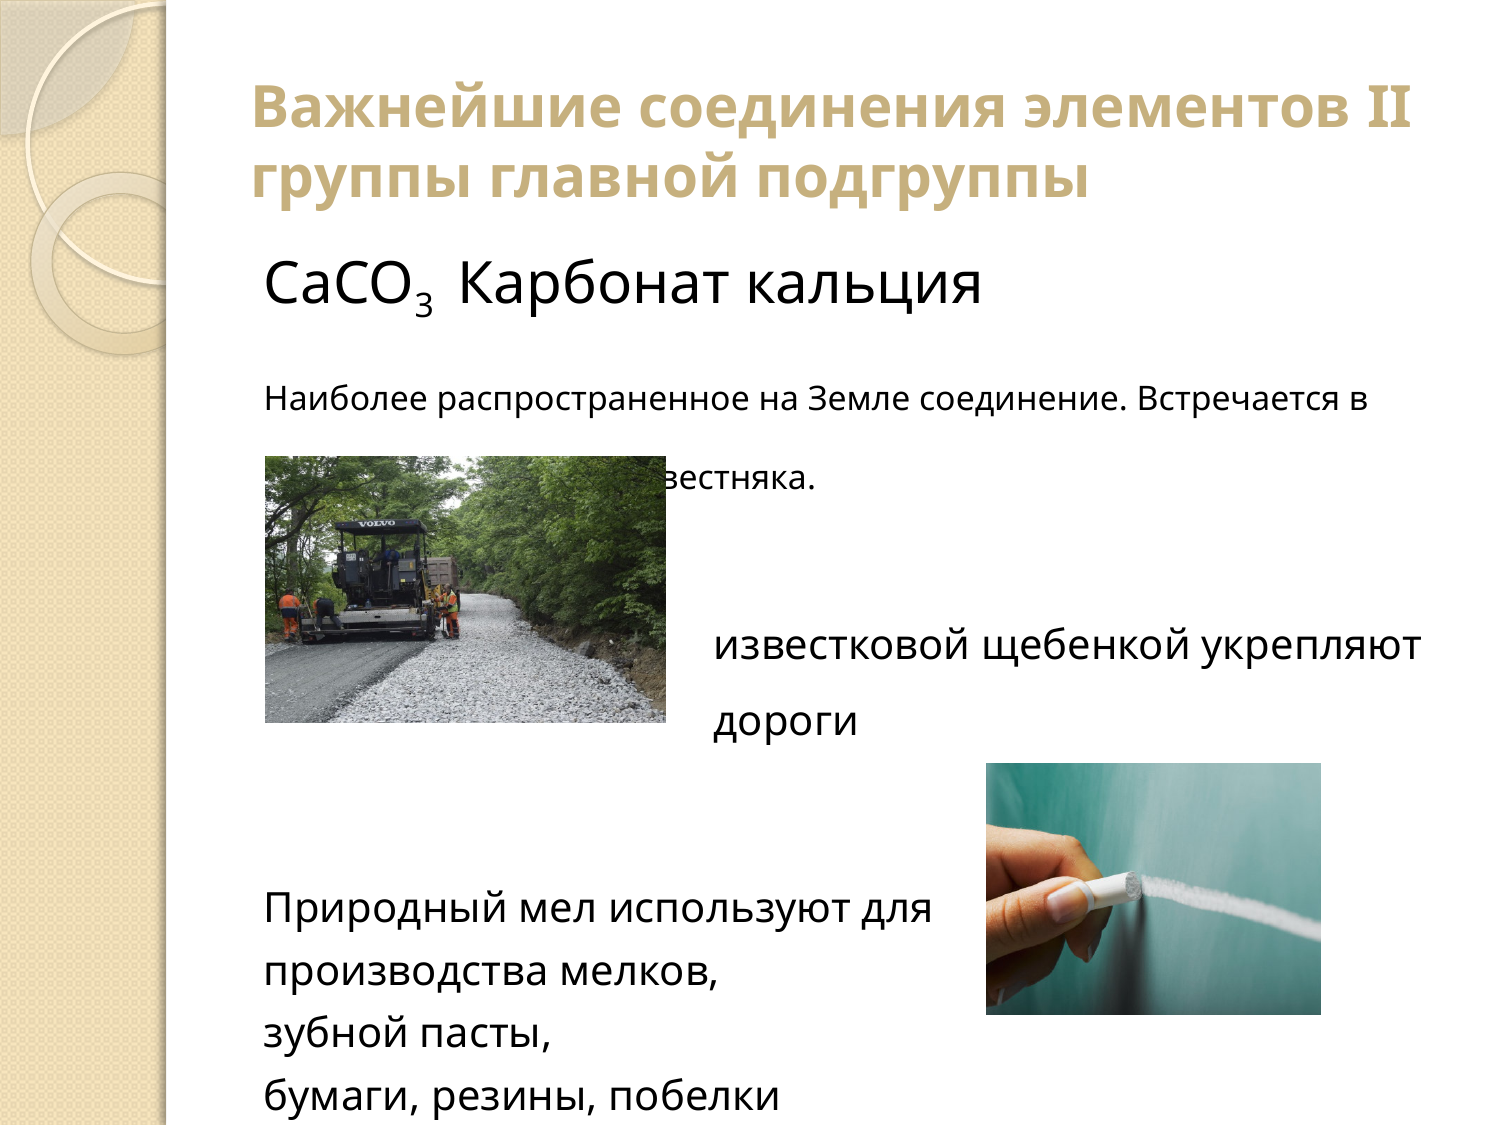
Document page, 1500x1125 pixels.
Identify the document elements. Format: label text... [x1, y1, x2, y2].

picture [265, 455, 666, 723]
list CaCO3 Карбонат кальция Наиболее распространенное на Земле соединение. Встречается в виде мела, мрамора, известняка. известковой щебенкой укрепляют дороги Природный мел используют для производства мелков, зубной пасты, бумаги, резины, побелки [235, 237, 1466, 1025]
picture [985, 762, 1321, 1015]
title Важнейшие соединения элементов II группы главной подгруппы [235, 45, 1466, 233]
